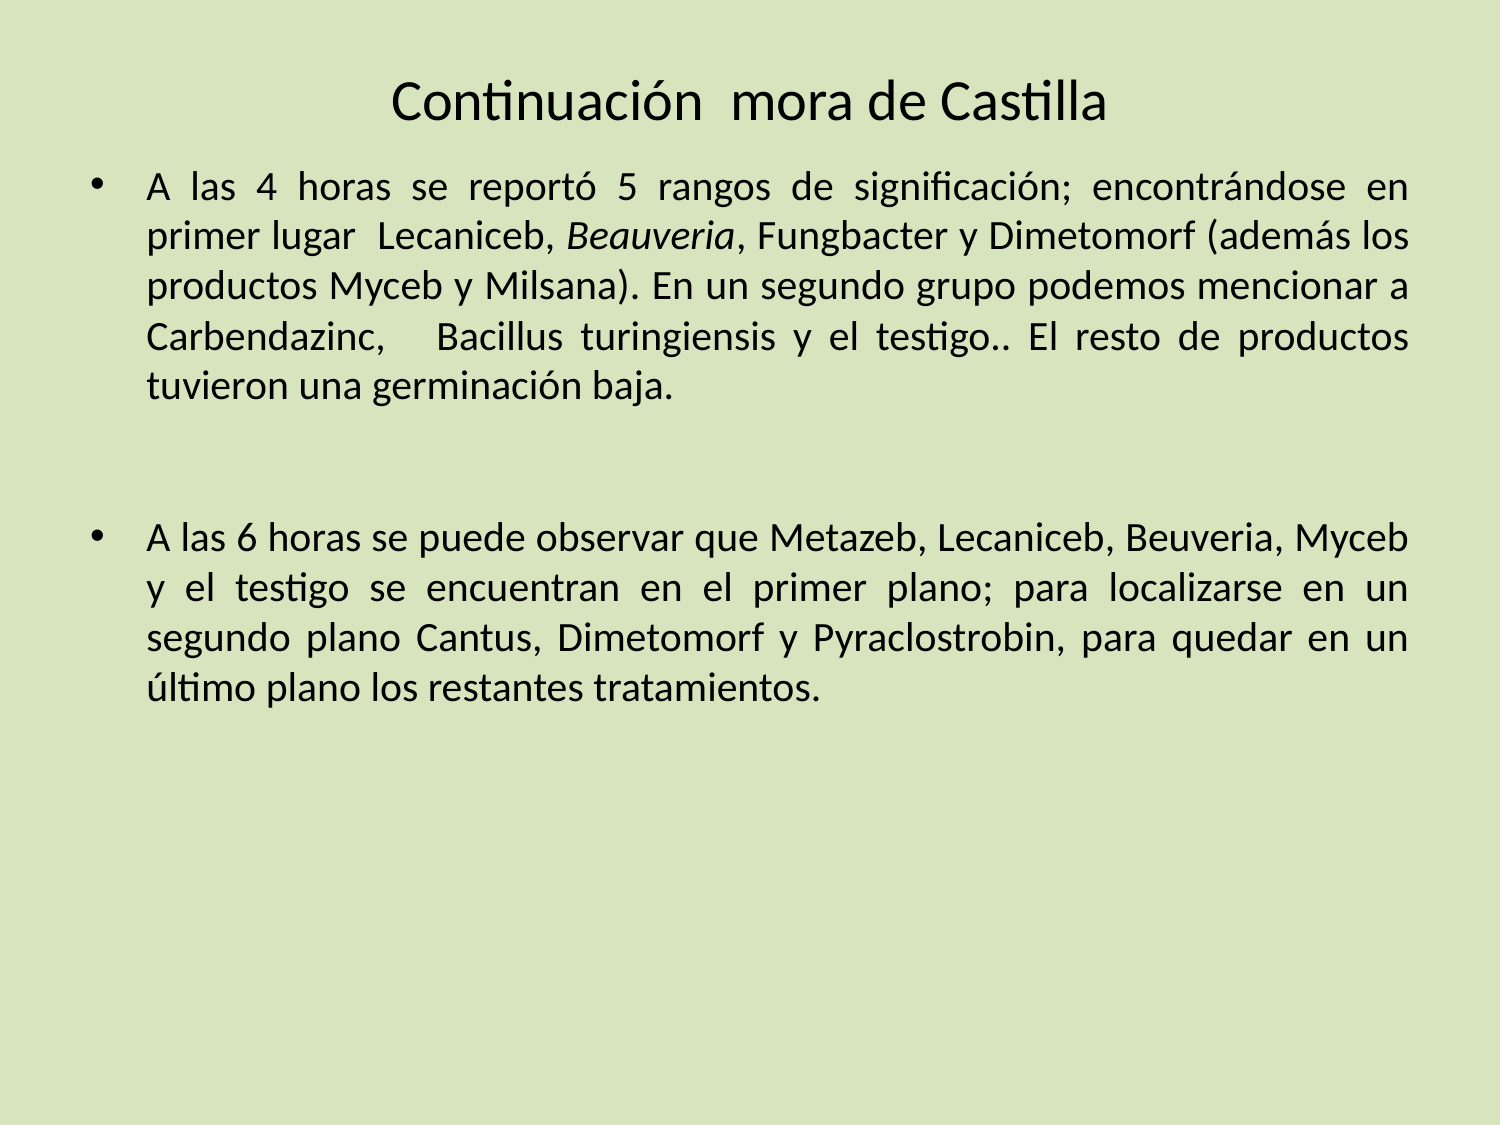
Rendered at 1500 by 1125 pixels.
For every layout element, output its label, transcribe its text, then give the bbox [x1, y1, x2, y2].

list A las 4 horas se reportó 5 rangos de significación; encontrándose en primer lugar Lecaniceb, Beauveria, Fungbacter y Dimetomorf (además los productos Myceb y Milsana). En un segundo grupo podemos mencionar a Carbendazinc, Bacillus turingiensis y el testigo.. El resto de productos tuvieron una germinación baja. A las 6 horas se puede observar que Metazeb, Lecaniceb, Beuveria, Myceb y el testigo se encuentran en el primer plano; para localizarse en un segundo plano Cantus, Dimetomorf y Pyraclostrobin, para quedar en un último plano los restantes tratamientos. [75, 150, 1425, 1094]
title Continuación mora de Castilla [75, 45, 1425, 149]
